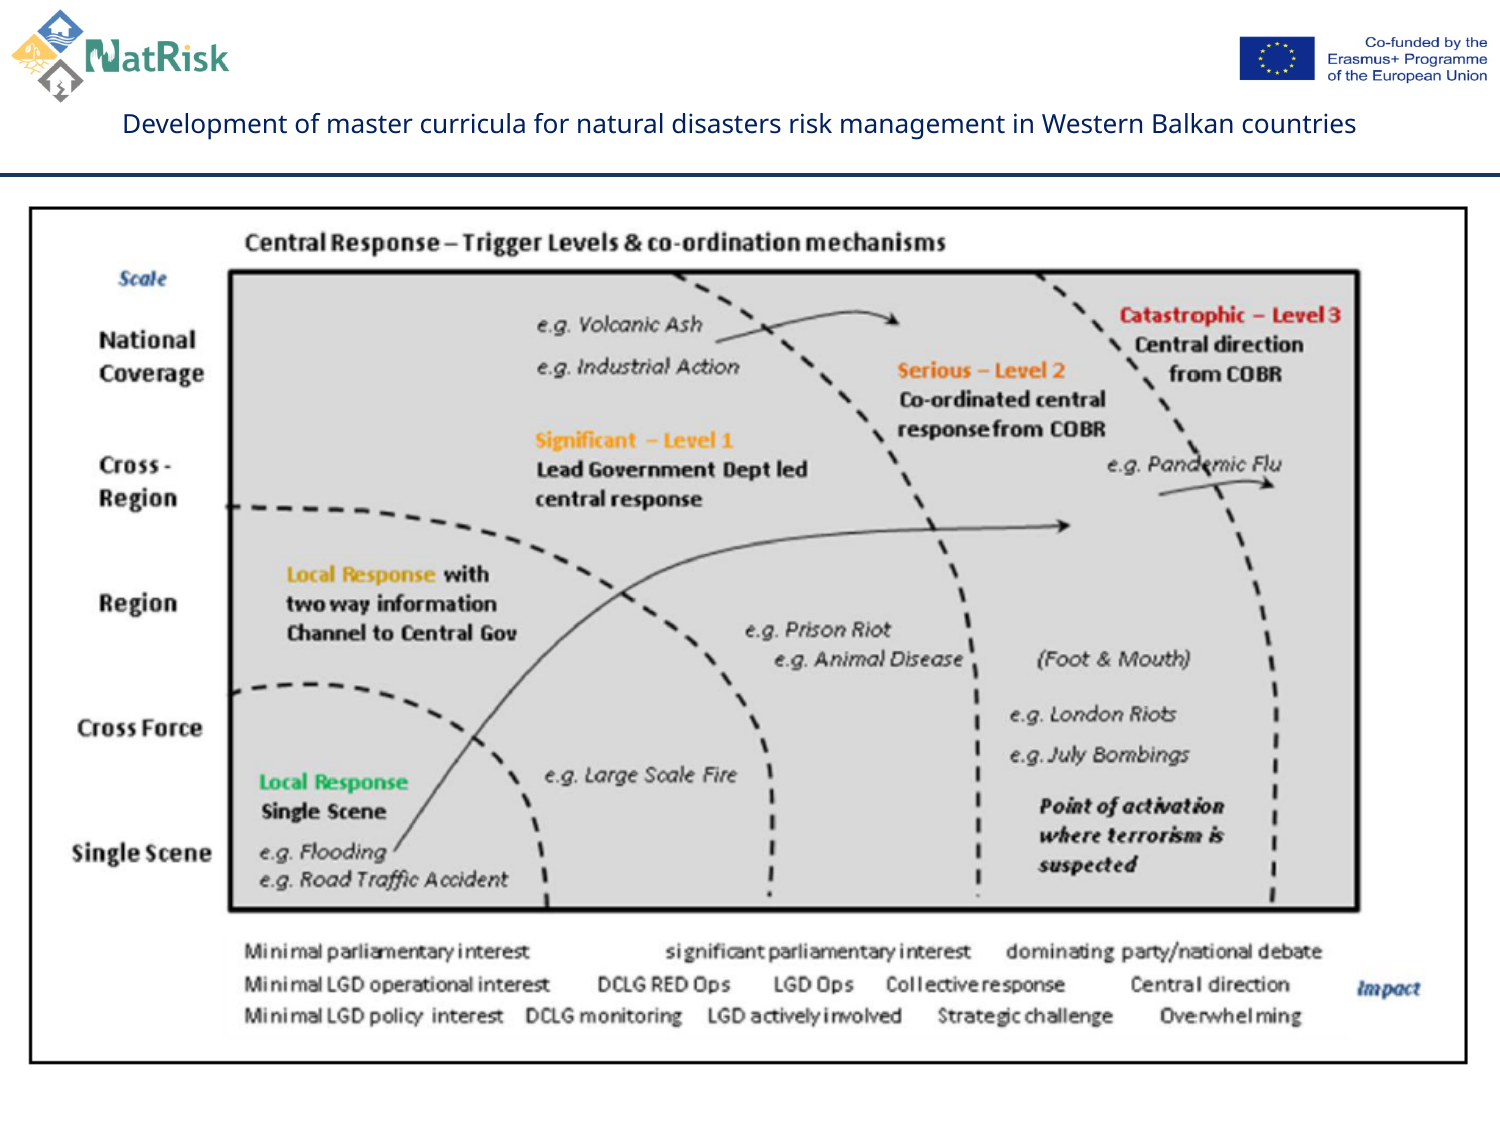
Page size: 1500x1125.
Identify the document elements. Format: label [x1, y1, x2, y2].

picture [0, 0, 238, 113]
picture [1224, 24, 1500, 93]
picture [23, 199, 1482, 1077]
